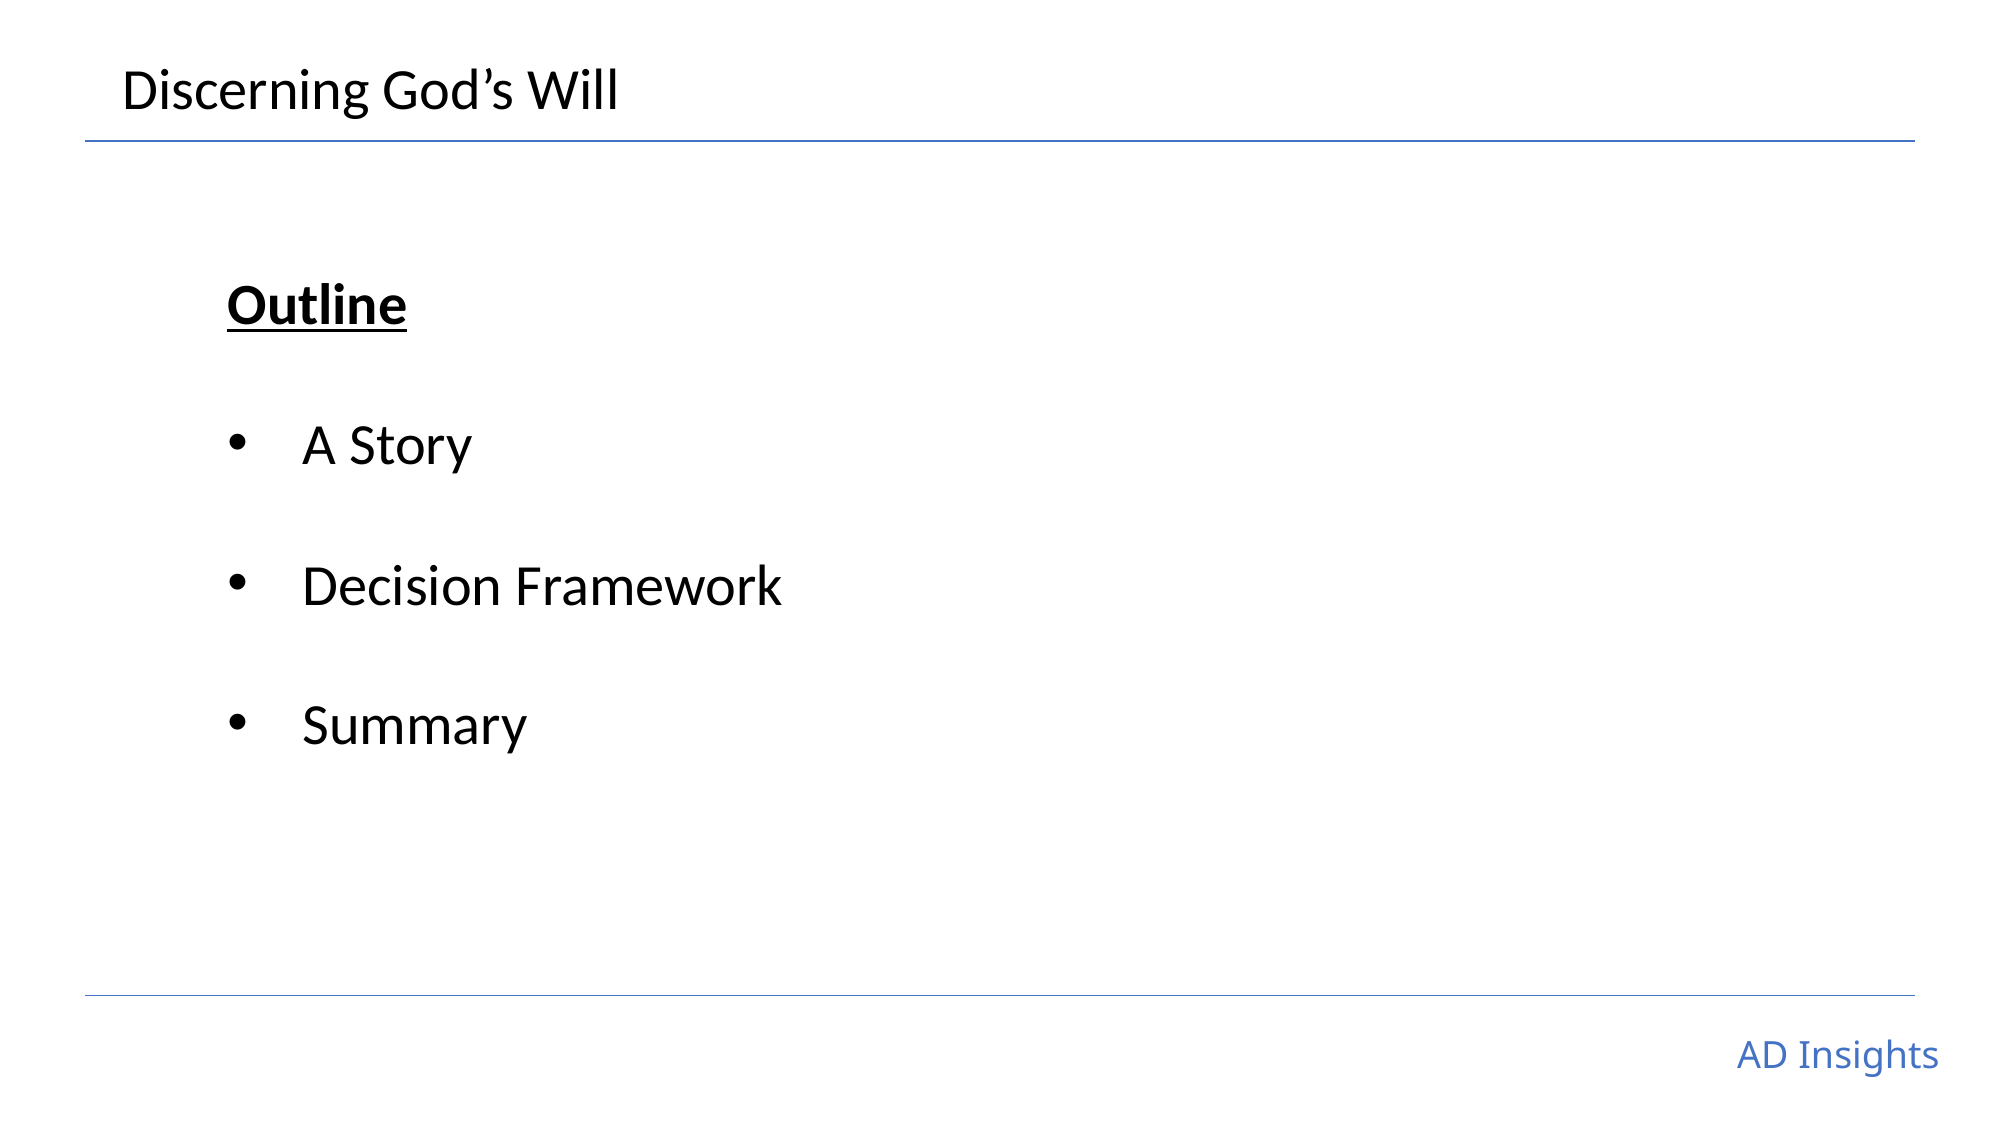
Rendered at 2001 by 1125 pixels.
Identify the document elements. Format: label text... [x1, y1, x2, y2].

text_box Discerning God’s Will [107, 43, 635, 129]
text_box AD Insights [1722, 1023, 1955, 1084]
text_box Outline A Story Decision Framework Summary [212, 259, 1739, 764]
